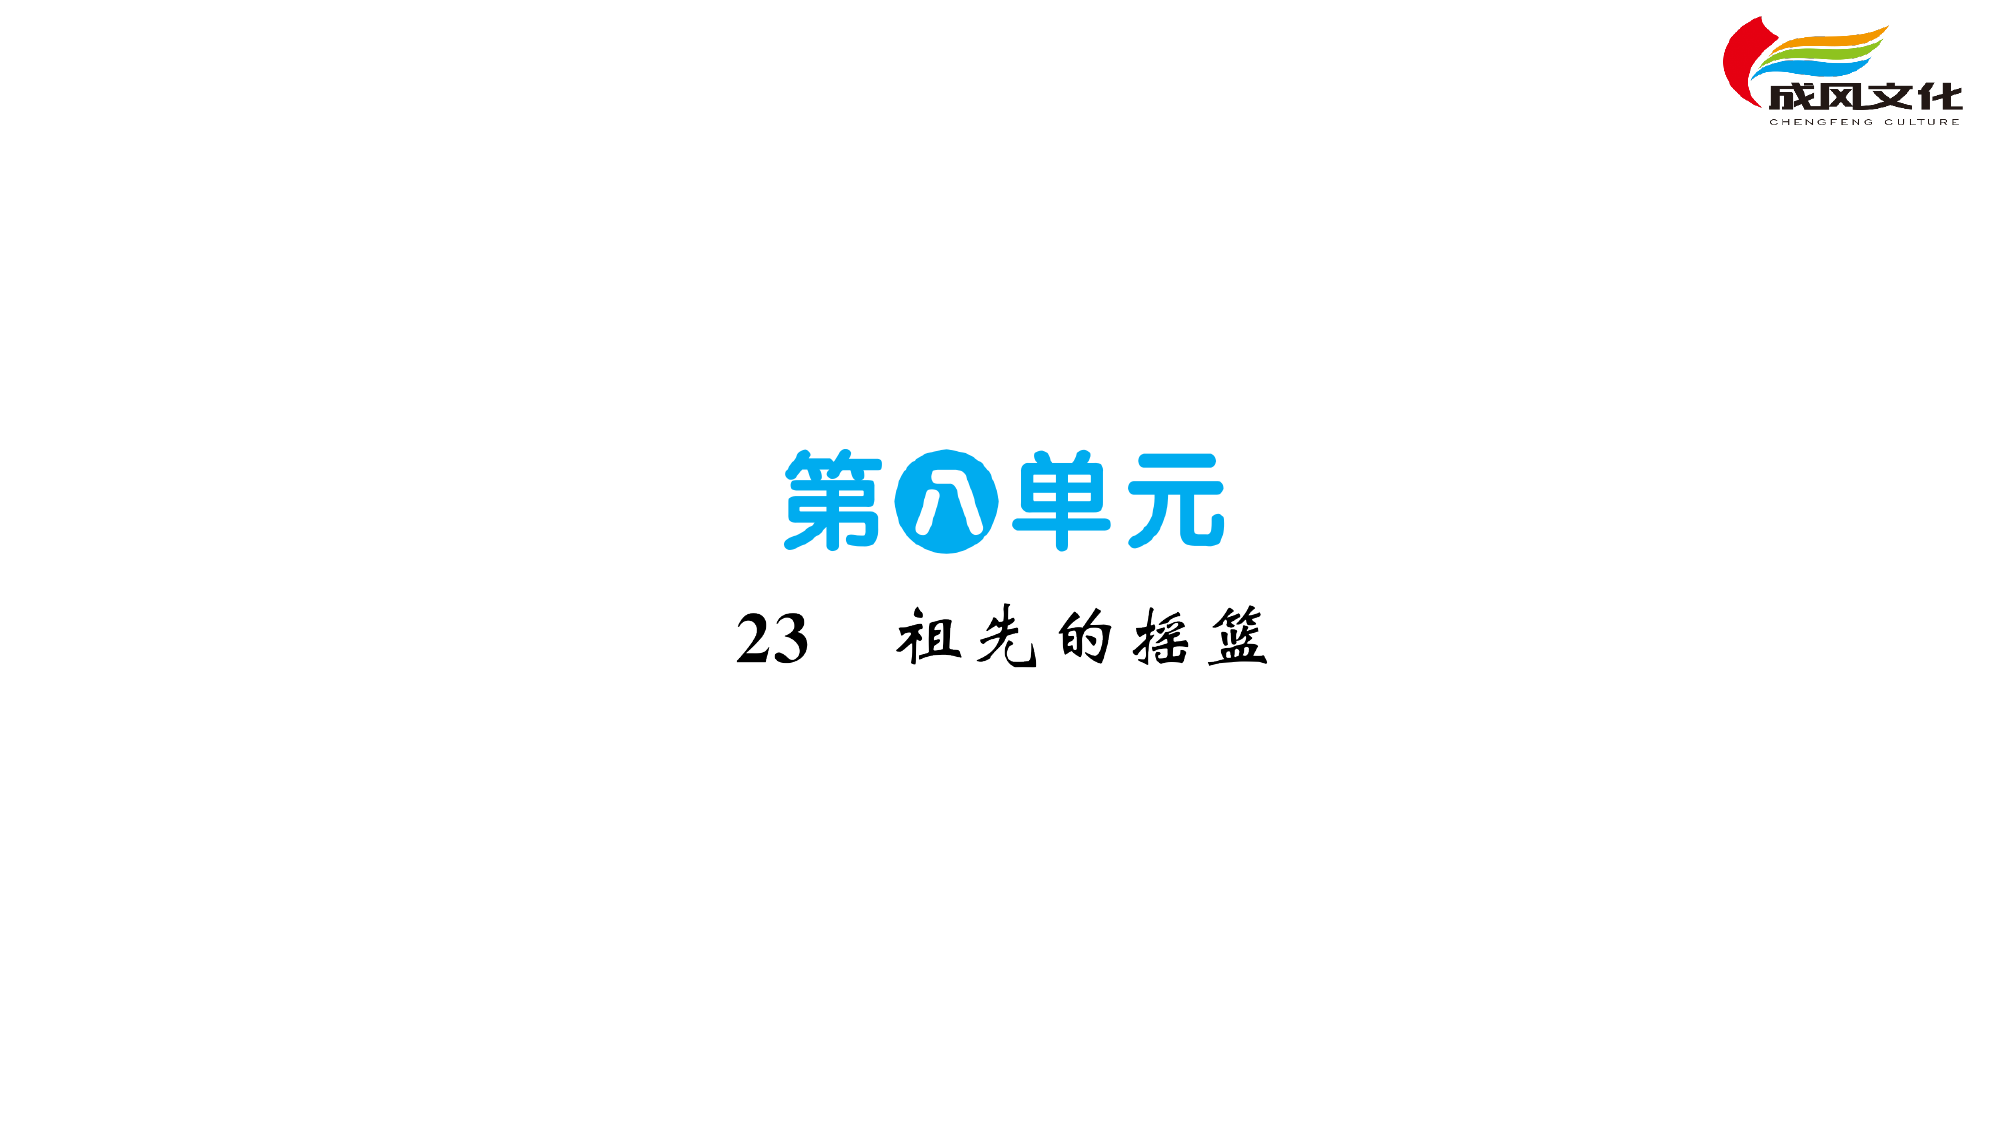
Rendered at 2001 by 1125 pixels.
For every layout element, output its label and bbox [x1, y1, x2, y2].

picture [763, 434, 1237, 563]
picture [90, 587, 1296, 729]
picture [1708, 0, 1986, 136]
